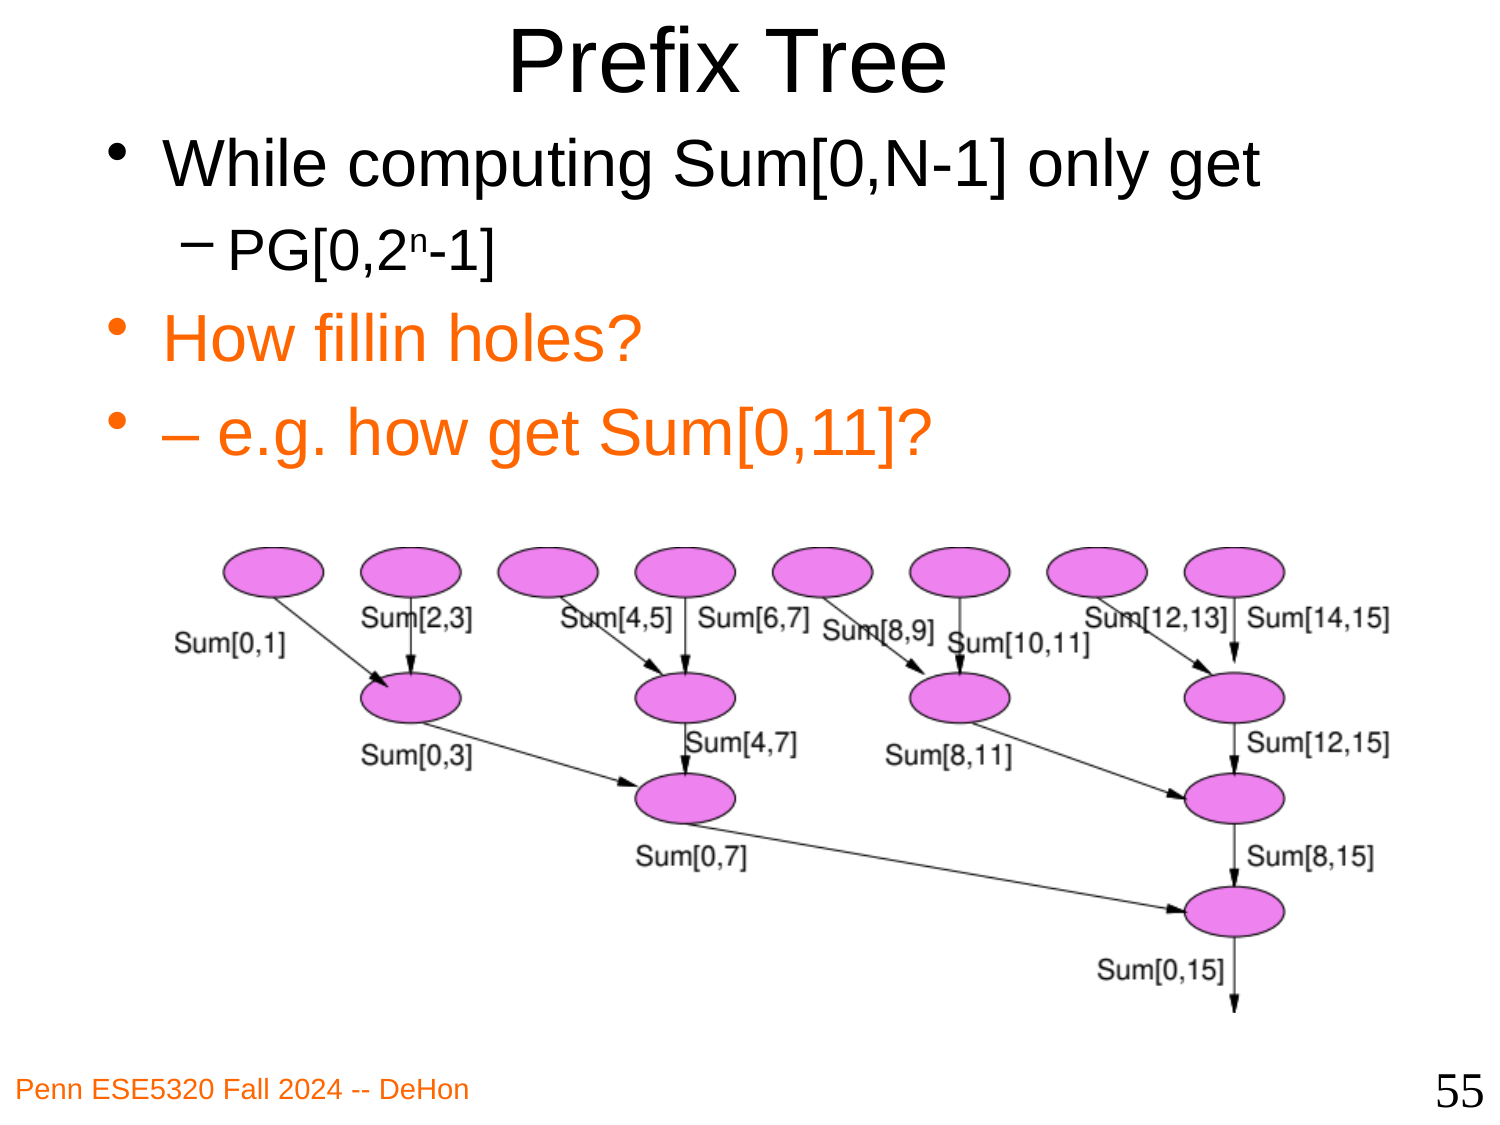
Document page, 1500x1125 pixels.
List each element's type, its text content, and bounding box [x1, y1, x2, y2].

slide_number 55 [1187, 1049, 1500, 1125]
slide_number Penn ESE5320 Fall 2024 -- DeHon [0, 1062, 576, 1125]
title Prefix Tree [90, 0, 1367, 112]
list While computing Sum[0,N-1] only get PG[0,2n-1] How fillin holes? – e.g. how get Sum[0,11]? [90, 112, 1367, 788]
picture [174, 547, 1390, 1013]
